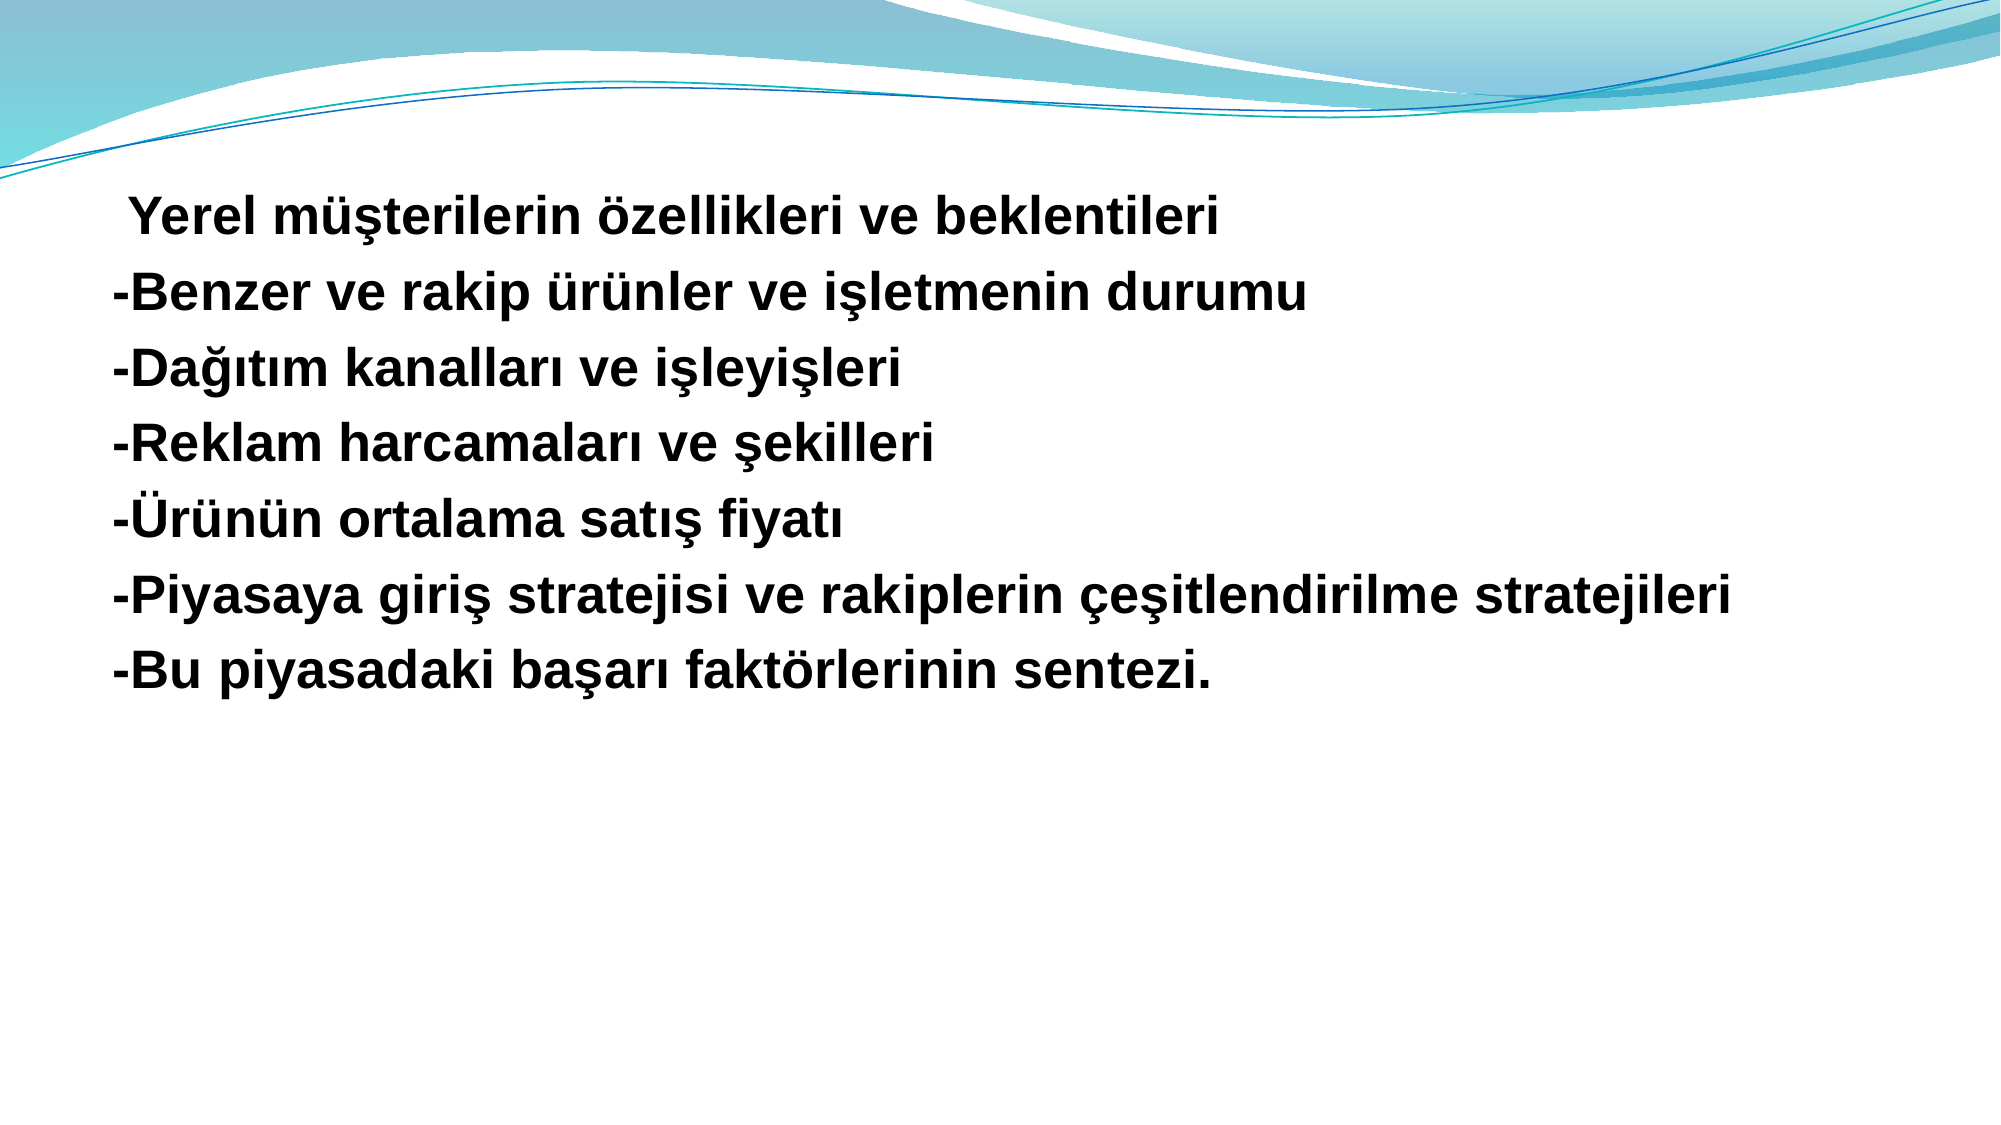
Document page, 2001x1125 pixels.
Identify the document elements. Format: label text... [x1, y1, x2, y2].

list Yerel müşterilerin özellikleri ve beklentileri -Benzer ve rakip ürünler ve işletmenin durumu -Dağıtım kanalları ve işleyişleri -Reklam harcamaları ve şekilleri -Ürünün ortalama satış fiyatı -Piyasaya giriş stratejisi ve rakiplerin çeşitlendirilme stratejileri -Bu piyasadaki başarı faktörlerinin sentezi. [97, 172, 1898, 1038]
